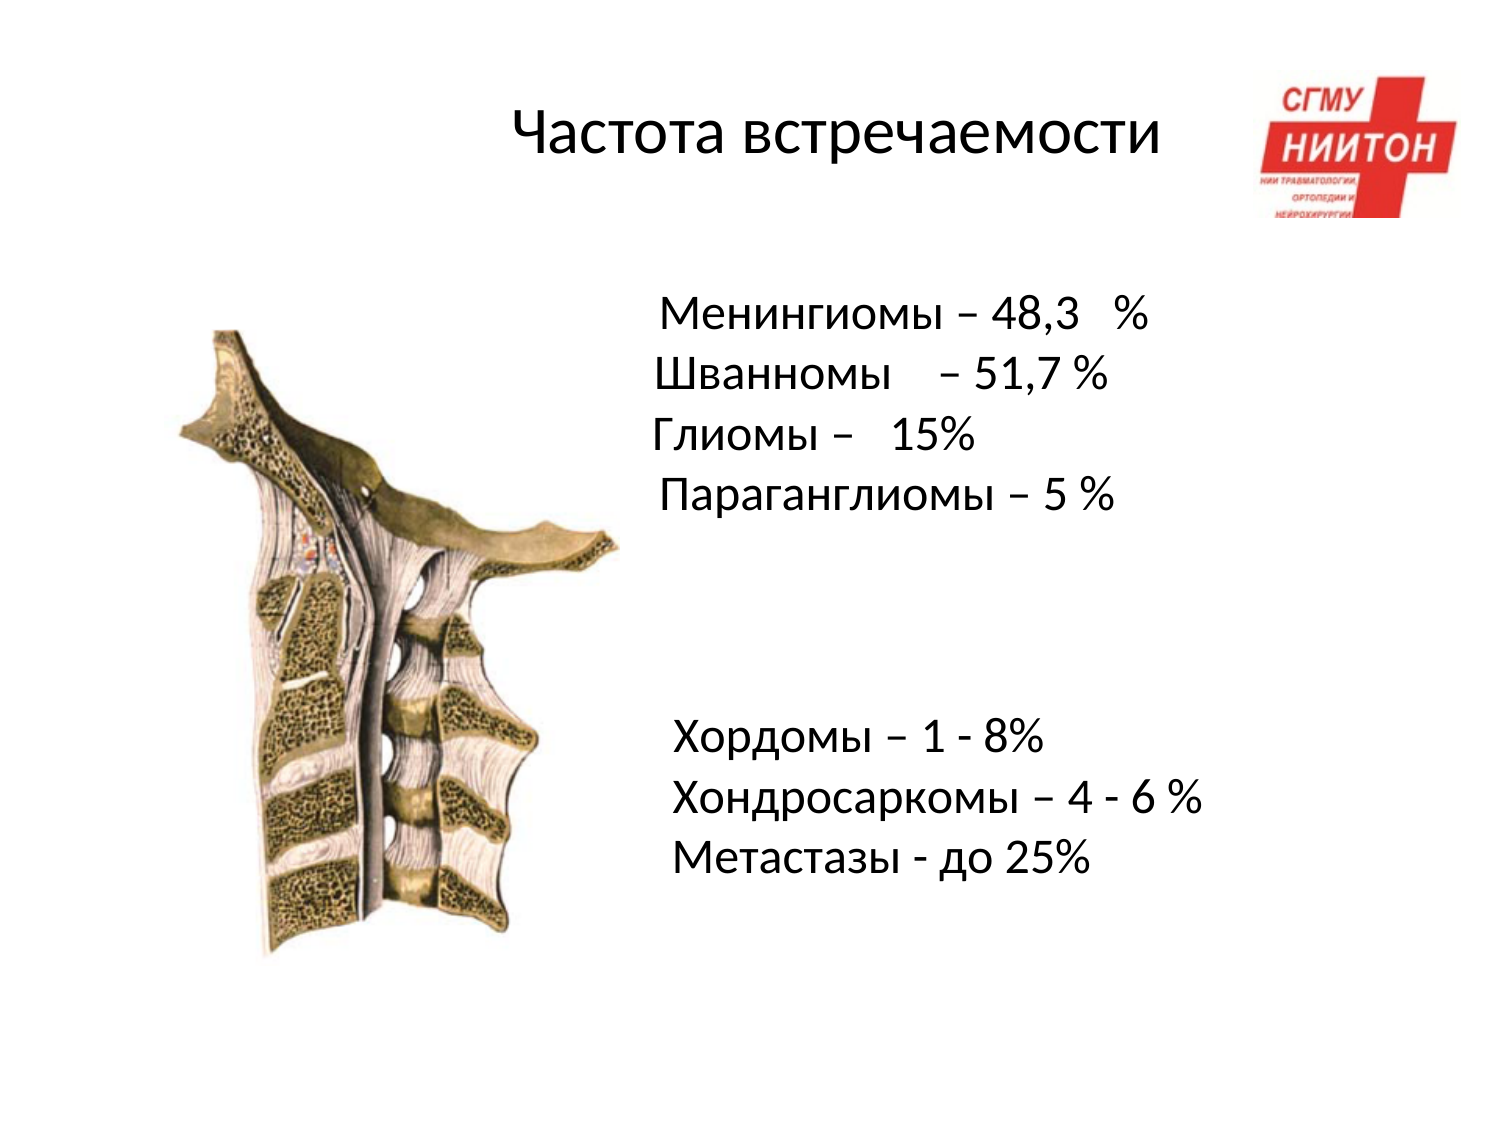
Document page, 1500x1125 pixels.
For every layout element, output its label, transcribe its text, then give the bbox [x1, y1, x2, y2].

picture [1253, 70, 1461, 218]
title Частота встречаемости [159, 45, 1350, 208]
picture [164, 329, 620, 966]
list Менингиомы – 48,3 % Шванномы – 51,7 % Глиомы – 15% Параганглиомы – 5 % Хордомы – 1 - 8% Хондросаркомы – 4 - 6 % Метастазы - до 25% [141, 210, 1442, 1071]
